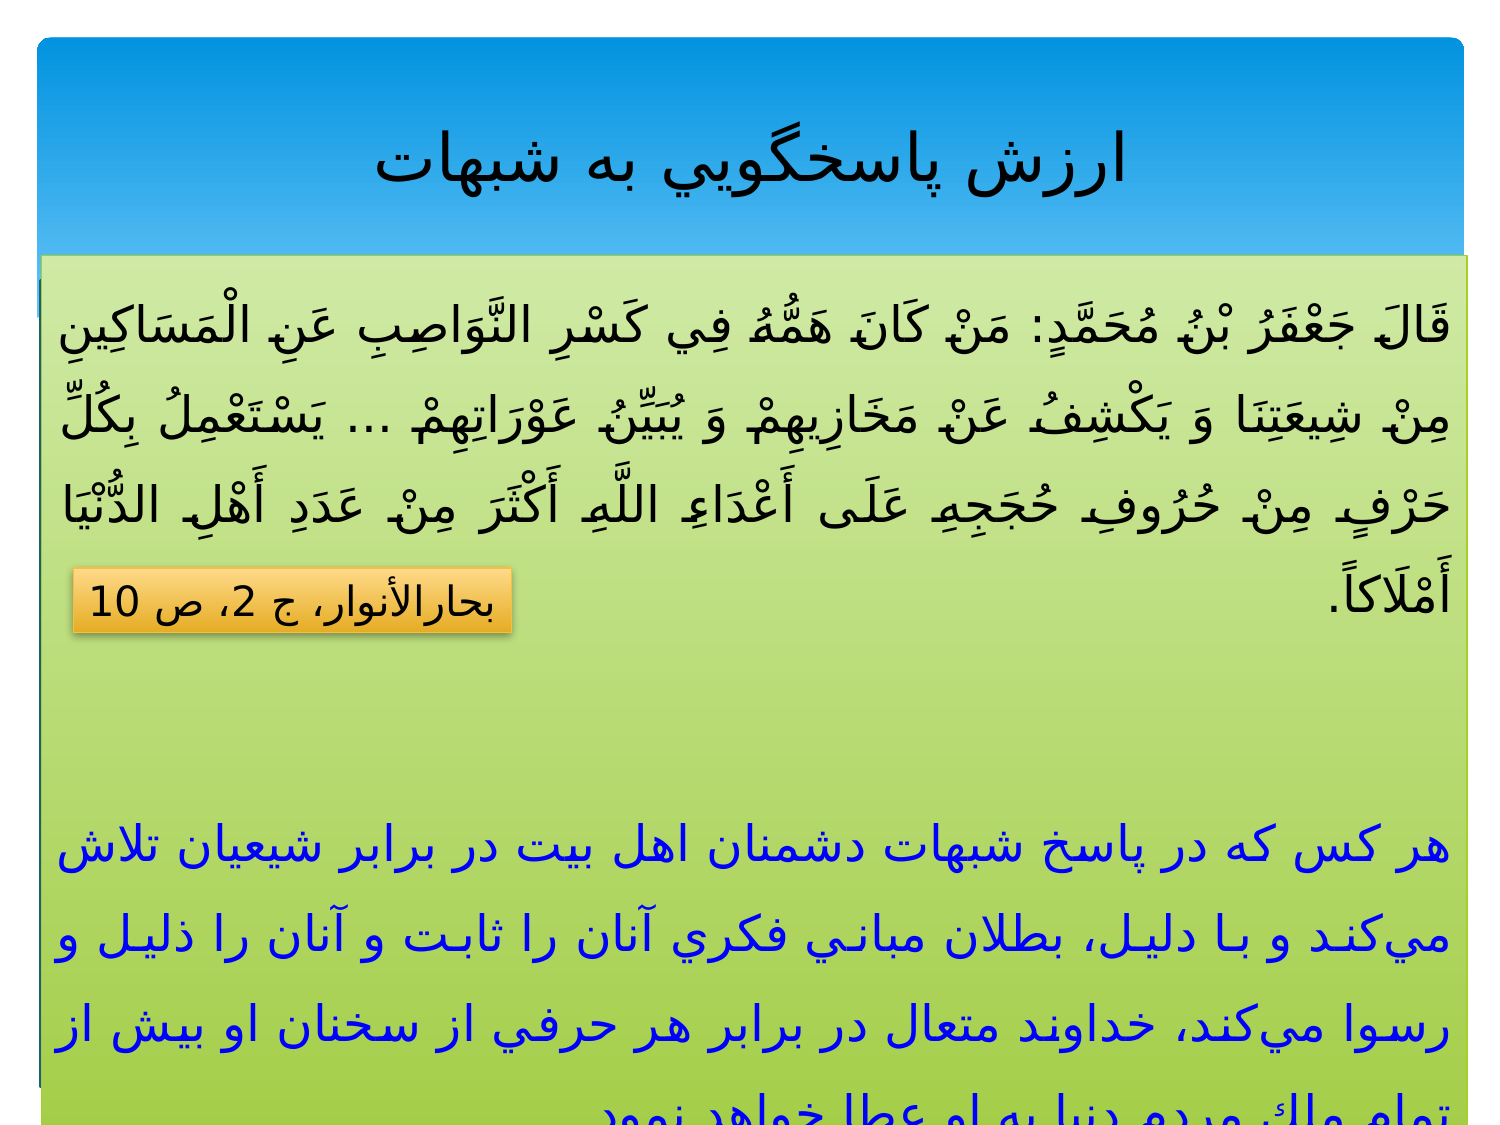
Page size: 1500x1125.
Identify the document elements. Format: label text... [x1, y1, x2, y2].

text_box بحارالأنوار، ج 2، ص 10 [73, 567, 512, 633]
list قَالَ جَعْفَرُ بْنُ مُحَمَّدٍ: مَنْ كَانَ هَمُّهُ فِي كَسْرِ النَّوَاصِبِ عَنِ الْمَسَاكِينِ مِنْ شِيعَتِنَا وَ يَكْشِفُ عَنْ مَخَازِيهِمْ وَ يُبَيِّنُ عَوْرَاتِهِمْ ... يَسْتَعْمِلُ بِكُلِّ حَرْفٍ مِنْ حُرُوفِ حُجَجِهِ عَلَى أَعْدَاءِ اللَّهِ أَكْثَرَ مِنْ عَدَدِ أَهْلِ الدُّنْيَا أَمْلَاكاً. هر كس كه در پاسخ شبهات دشمنان اهل بيت در برابر شيعيان تلاش مي‌كند و با دليل، بطلان مباني فكري آنان را ثابت و آنان را ذليل و رسوا مي‌كند، خداوند متعال در برابر هر حرفي از سخنان او بيش از تمام ملك مردم دنيا به او عطا خواهد نمود [41, 255, 1468, 1125]
title ارزش پاسخگويي به شبهات [76, 66, 1427, 244]
